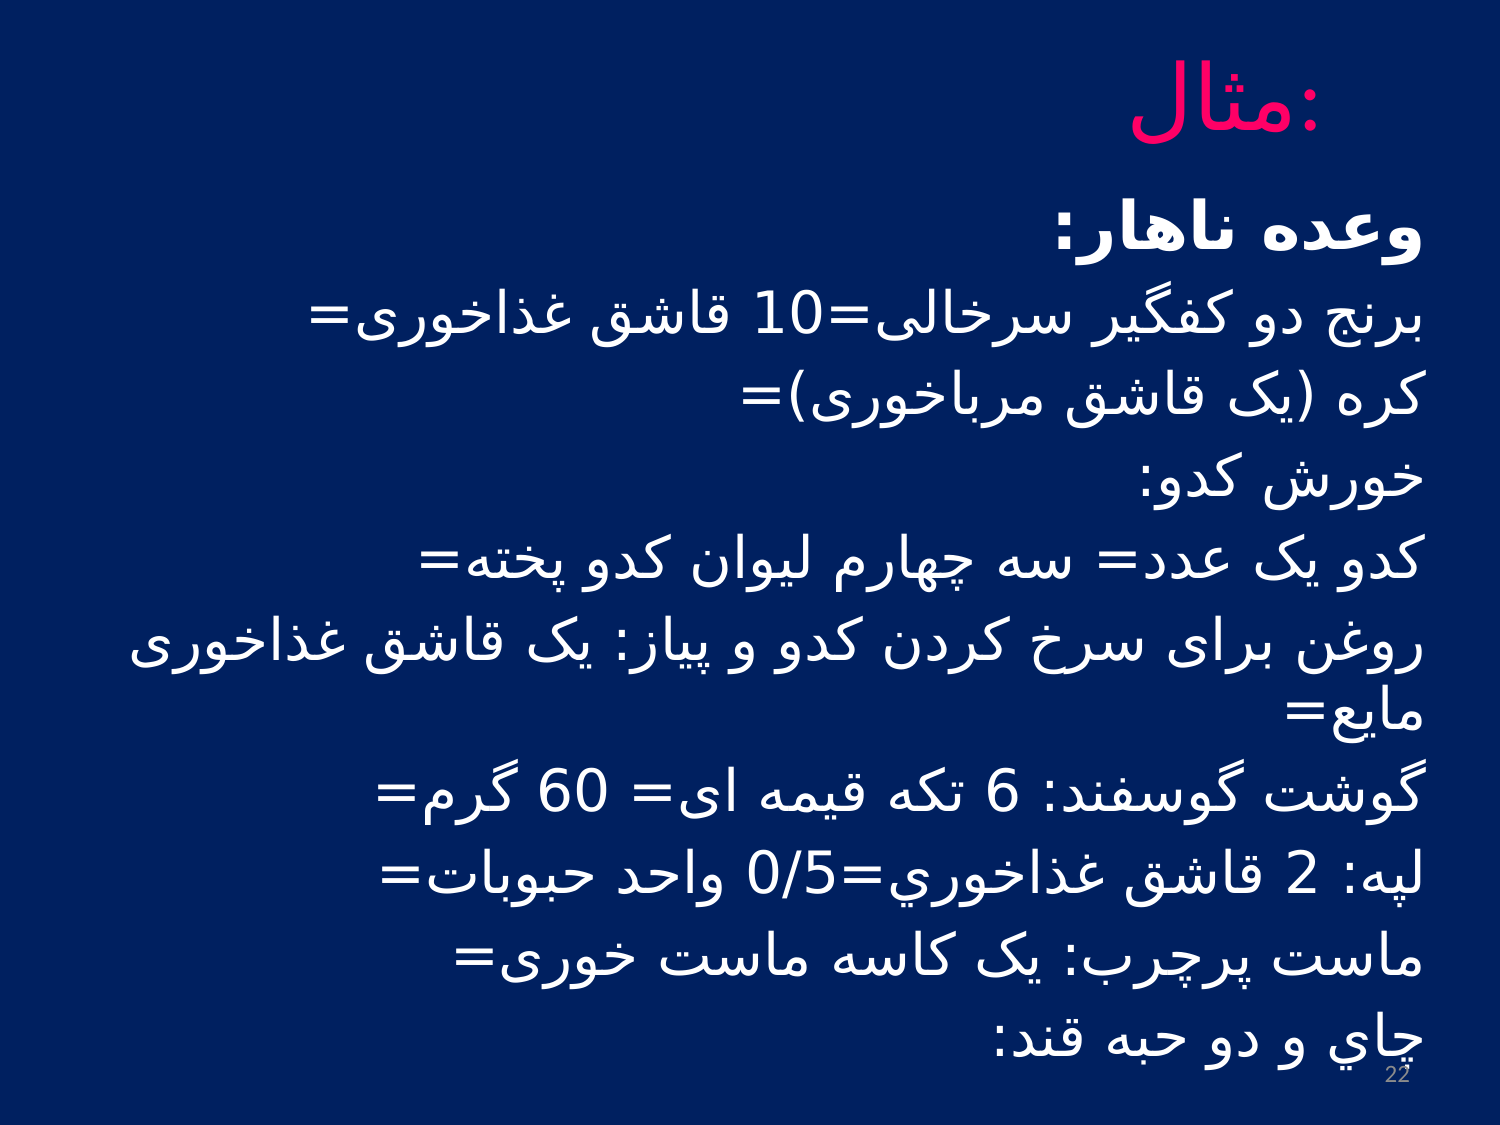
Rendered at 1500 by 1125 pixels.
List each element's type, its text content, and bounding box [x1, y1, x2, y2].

title مثال: [1019, 23, 1430, 165]
slide_number 22 [1074, 1042, 1425, 1103]
subtitle وعده ناهار: برنج دو کفگير سرخالی=10 قاشق غذاخوری= کره (يک قاشق مرباخوری)= خورش کدو: کدو يک عدد= سه چهارم ليوان کدو پخته= روغن برای سرخ کردن کدو و پياز: يک قاشق غذاخوری مايع= گوشت گوسفند: 6 تکه قيمه ای= 60 گرم= لپه: 2 قاشق غذاخوري=0/5 واحد حبوبات= ماست پرچرب: يک کاسه ماست خوری= چاي و دو حبه قند: [81, 175, 1442, 973]
